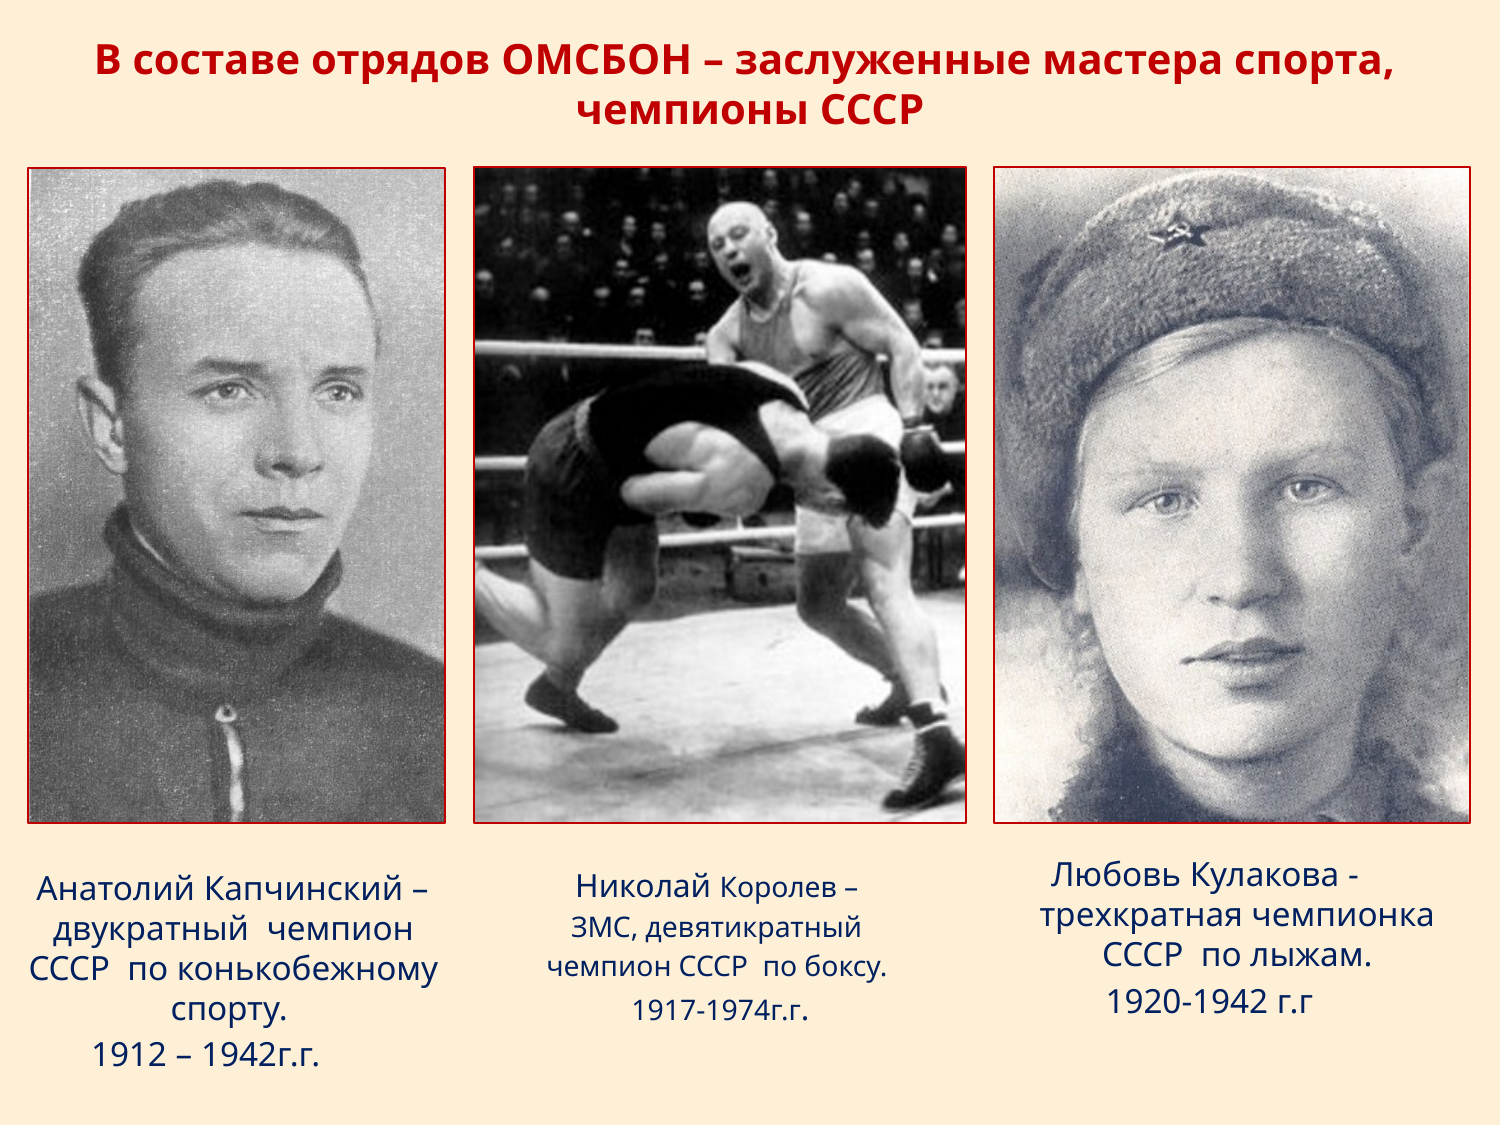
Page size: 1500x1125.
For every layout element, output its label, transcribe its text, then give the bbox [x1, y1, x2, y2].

picture [474, 167, 965, 822]
title В составе отрядов ОМСБОН – заслуженные мастера спорта, чемпионы СССР [0, 4, 1500, 161]
picture [29, 168, 445, 823]
text_box Николай Королев – ЗМС, девятикратный чемпион СССР по боксу. 1917-1974г.г. [461, 857, 980, 1035]
picture [994, 167, 1469, 822]
text_box Любовь Кулакова - трехкратная чемпионка СССР по лыжам. 1920-1942 г.г [950, 845, 1469, 1024]
list Анатолий Капчинский – двукратный чемпион СССР по конькобежному спорту. 1912 – 1942г.г. [0, 860, 465, 1083]
